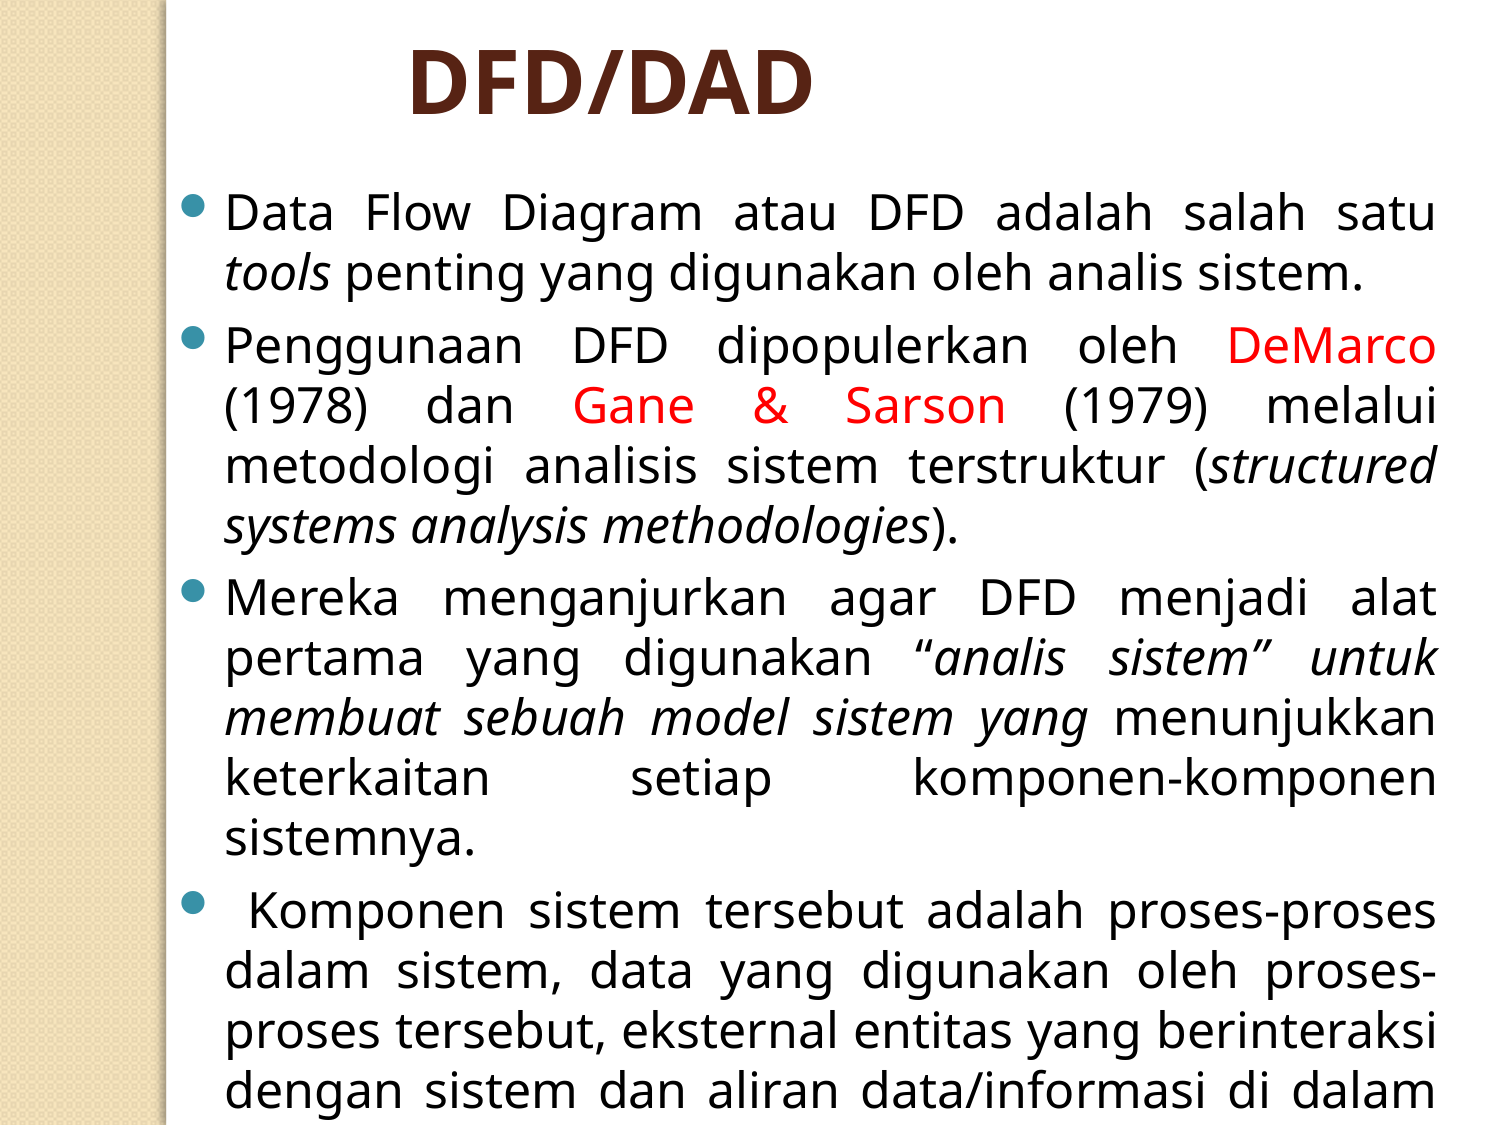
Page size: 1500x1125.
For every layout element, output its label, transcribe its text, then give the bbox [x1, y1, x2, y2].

text_box Data Flow Diagram atau DFD adalah salah satu tools penting yang digunakan oleh analis sistem. Penggunaan DFD dipopulerkan oleh DeMarco (1978) dan Gane & Sarson (1979) melalui metodologi analisis sistem terstruktur (structured systems analysis methodologies). Mereka menganjurkan agar DFD menjadi alat pertama yang digunakan “analis sistem” untuk membuat sebuah model sistem yang menunjukkan keterkaitan setiap komponen-komponen sistemnya. Komponen sistem tersebut adalah proses-proses dalam sistem, data yang digunakan oleh proses-proses tersebut, eksternal entitas yang berinteraksi dengan sistem dan aliran data/informasi di dalam sistem. [149, 173, 1453, 1029]
text_box DFD/DAD [390, 17, 1454, 148]
